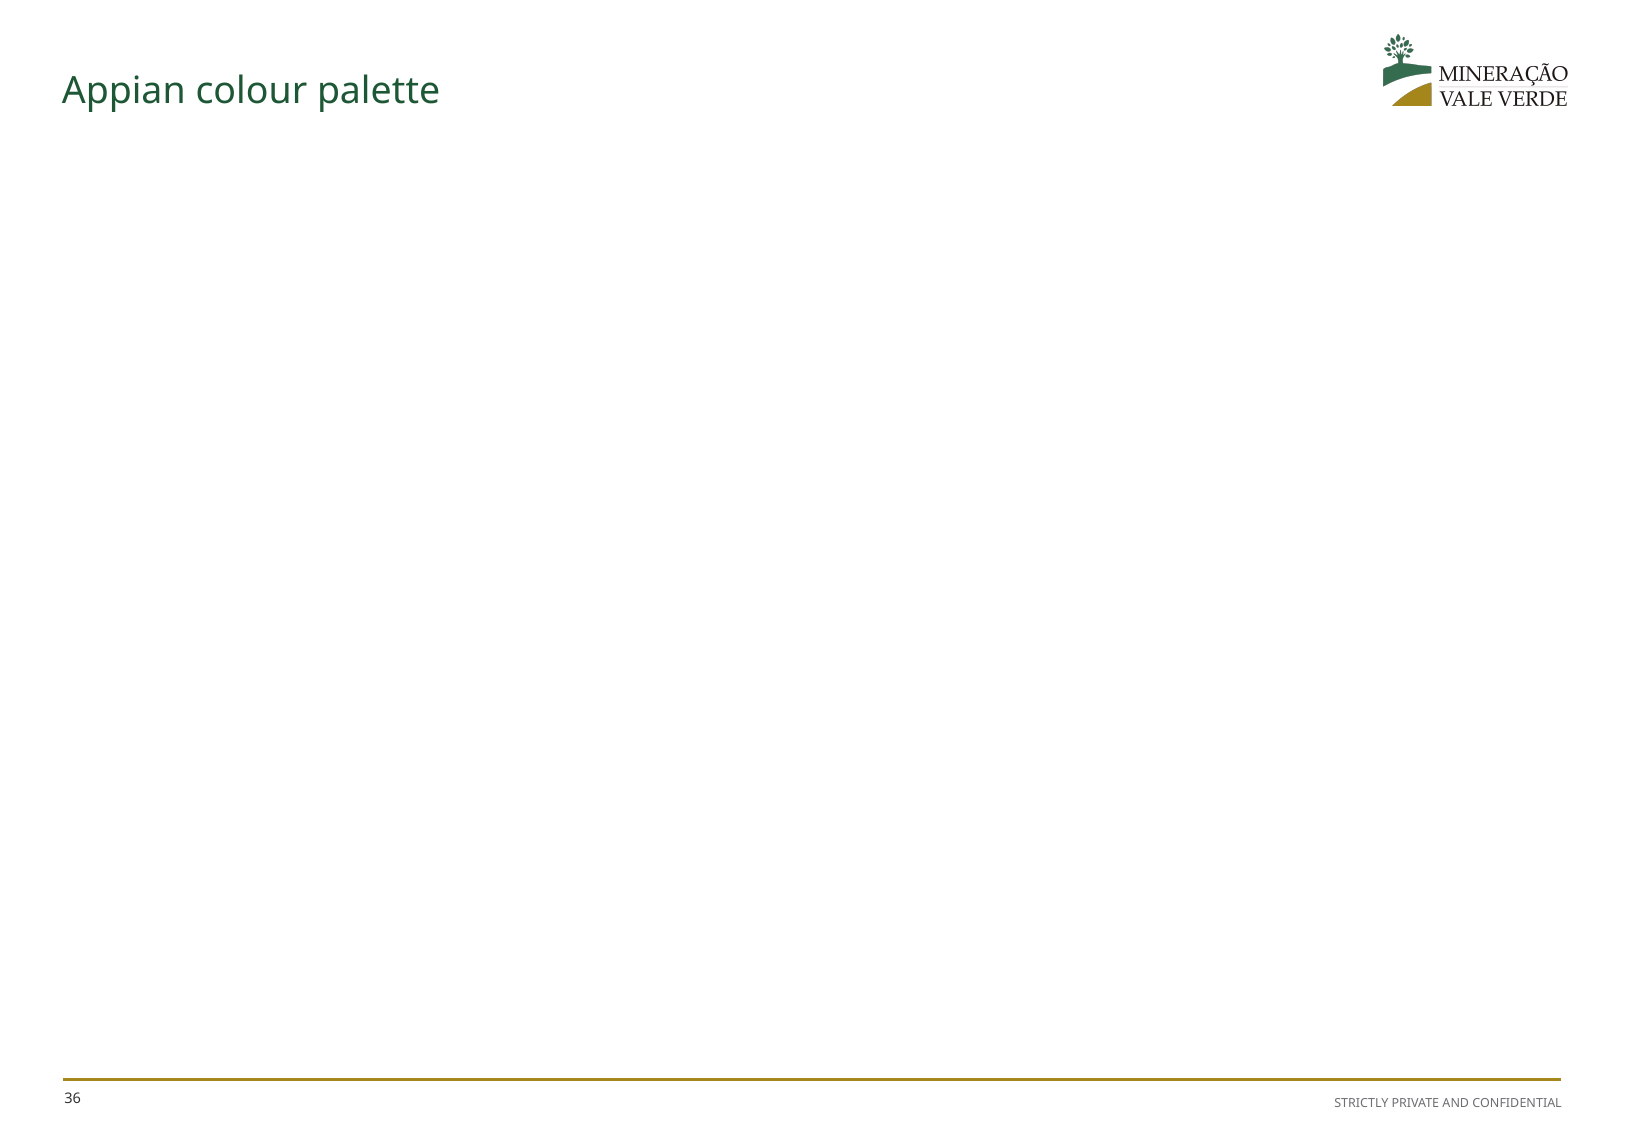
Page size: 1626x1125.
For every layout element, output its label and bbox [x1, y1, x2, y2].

picture [1383, 34, 1568, 106]
